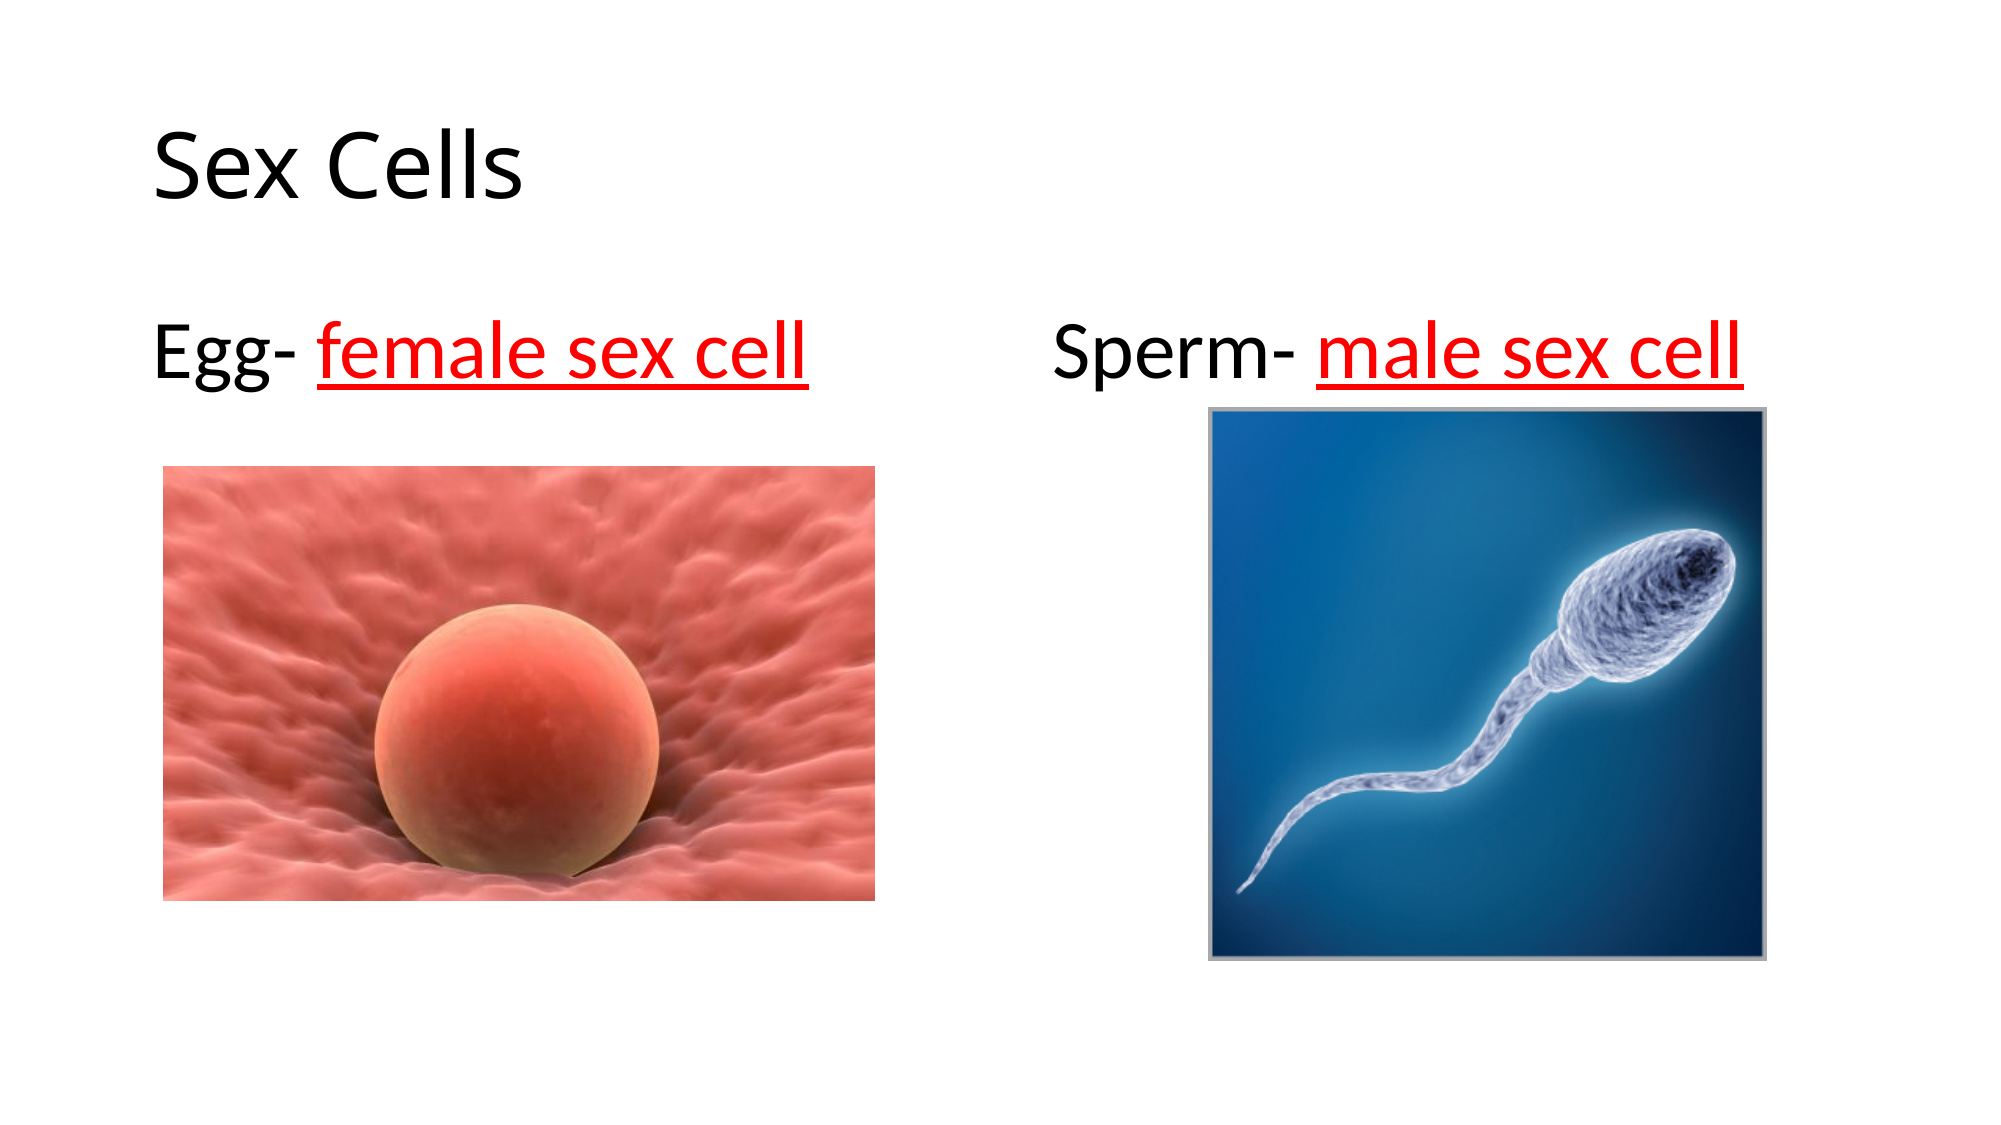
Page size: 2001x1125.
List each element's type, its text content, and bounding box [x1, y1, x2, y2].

list Egg- female sex cell Sperm- male sex cell [137, 299, 1863, 1014]
picture [1208, 407, 1767, 961]
picture [163, 466, 875, 901]
title Sex Cells [137, 59, 1863, 278]
